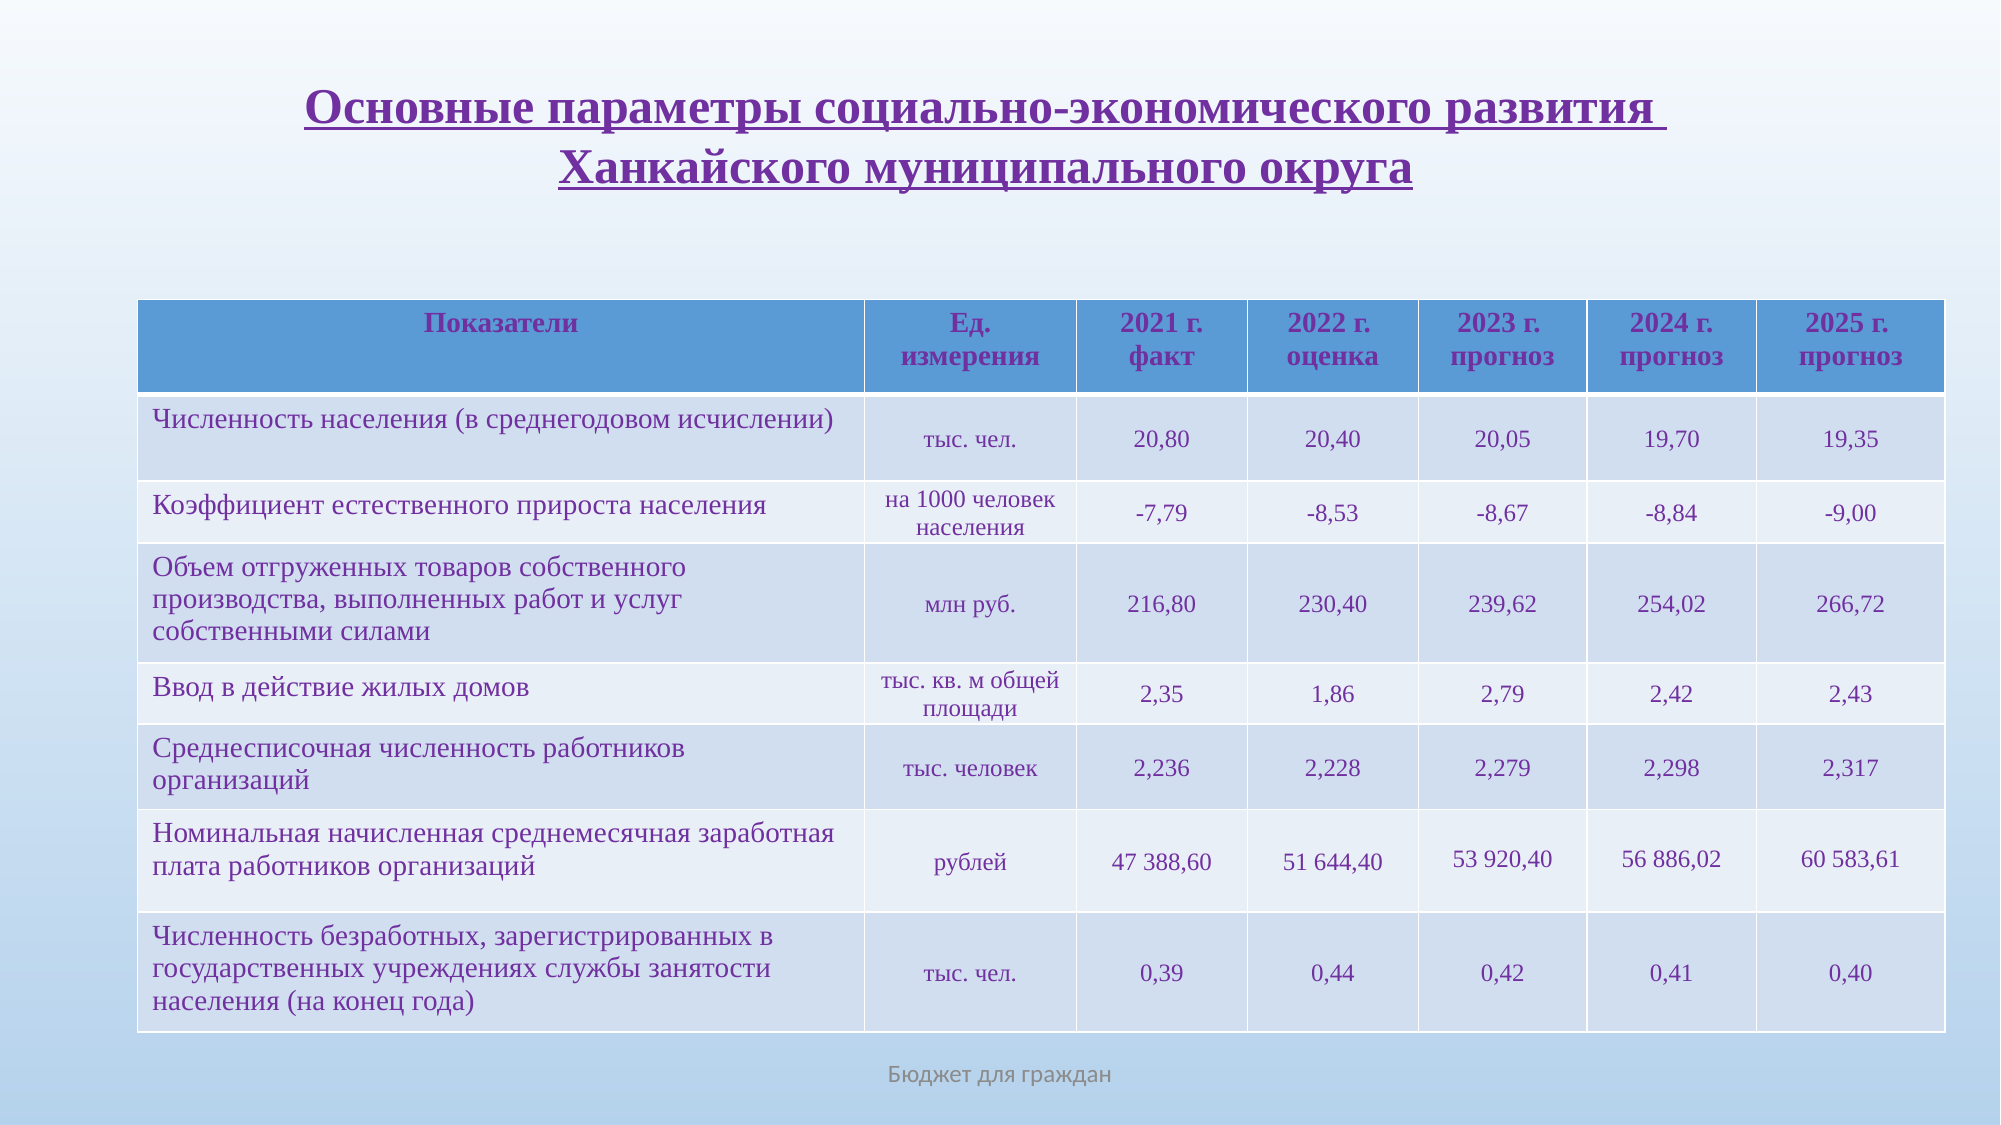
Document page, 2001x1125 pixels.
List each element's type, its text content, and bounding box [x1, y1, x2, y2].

table_cell 20,80 [1077, 397, 1247, 480]
table_cell 47 388,60 [1077, 797, 1247, 898]
table_cell -9,00 [1757, 482, 1944, 541]
table_header 2024 г. прогноз [1588, 300, 1756, 392]
table_cell 2,43 [1757, 655, 1944, 710]
table_cell 2,317 [1757, 712, 1944, 795]
table_cell тыс. чел. [865, 899, 1076, 1009]
table_cell рублей [865, 797, 1076, 898]
table_cell Численность безработных, зарегистрированных в государственных учреждениях службы занятости населения (на конец года) [138, 899, 864, 1009]
table_cell 51 644,40 [1248, 797, 1418, 898]
table_cell 230,40 [1248, 543, 1418, 653]
table_cell 2,228 [1248, 712, 1418, 795]
table_cell Объем отгруженных товаров собственного производства, выполненных работ и услуг собственными силами [138, 543, 864, 653]
table_cell млн руб. [865, 543, 1076, 653]
table_cell 20,05 [1419, 397, 1586, 480]
table_cell тыс. кв. м общей площади [865, 655, 1076, 710]
table_cell -8,67 [1419, 482, 1586, 541]
table_cell 2,298 [1588, 712, 1756, 795]
table_cell 216,80 [1077, 543, 1247, 653]
table_cell 60 583,61 [1757, 797, 1944, 898]
table_cell Среднесписочная численность работников организаций [138, 712, 864, 795]
table_cell 0,39 [1077, 899, 1247, 1009]
table_cell 239,62 [1419, 543, 1586, 653]
table_cell 2,35 [1077, 655, 1247, 710]
table_cell тыс. чел. [865, 397, 1076, 480]
table_cell Номинальная начисленная среднемесячная заработная плата работников организаций [138, 797, 864, 898]
footer Бюджет для граждан [662, 1042, 1338, 1103]
table_cell 0,44 [1248, 899, 1418, 1009]
table_cell -8,53 [1248, 482, 1418, 541]
table_cell на 1000 человек населения [865, 482, 1076, 541]
table_cell Коэффициент естественного прироста населения [138, 482, 864, 541]
table_header Показатели [138, 300, 864, 392]
table_cell -8,84 [1588, 482, 1756, 541]
table_cell 266,72 [1757, 543, 1944, 653]
table_cell 0,41 [1588, 899, 1756, 1009]
table_cell Ввод в действие жилых домов [138, 655, 864, 710]
table_cell тыс. человек [865, 712, 1076, 795]
table_cell 2,79 [1419, 655, 1586, 710]
table_cell 0,42 [1419, 899, 1586, 1009]
table_header 2023 г. прогноз [1419, 300, 1586, 392]
table_cell 0,40 [1757, 899, 1944, 1009]
table_cell 53 920,40 [1419, 797, 1586, 898]
table_cell 2,236 [1077, 712, 1247, 795]
table_cell 2,279 [1419, 712, 1586, 795]
table_cell -7,79 [1077, 482, 1247, 541]
table_header 2021 г. факт [1077, 300, 1247, 392]
table_header Ед. измерения [865, 300, 1076, 392]
table_cell 254,02 [1588, 543, 1756, 653]
table_cell 19,35 [1757, 397, 1944, 480]
table_cell 2,42 [1588, 655, 1756, 710]
table_cell 20,40 [1248, 397, 1418, 480]
text_box Основные параметры социально-экономического развития Ханкайского муниципального округа [74, 66, 1898, 201]
table_cell 1,86 [1248, 655, 1418, 710]
table_cell 56 886,02 [1588, 797, 1756, 898]
table_header 2022 г. оценка [1248, 300, 1418, 392]
table_cell 19,70 [1588, 397, 1756, 480]
table_cell Численность населения (в среднегодовом исчислении) [138, 397, 864, 480]
table_header 2025 г. прогноз [1757, 300, 1944, 392]
